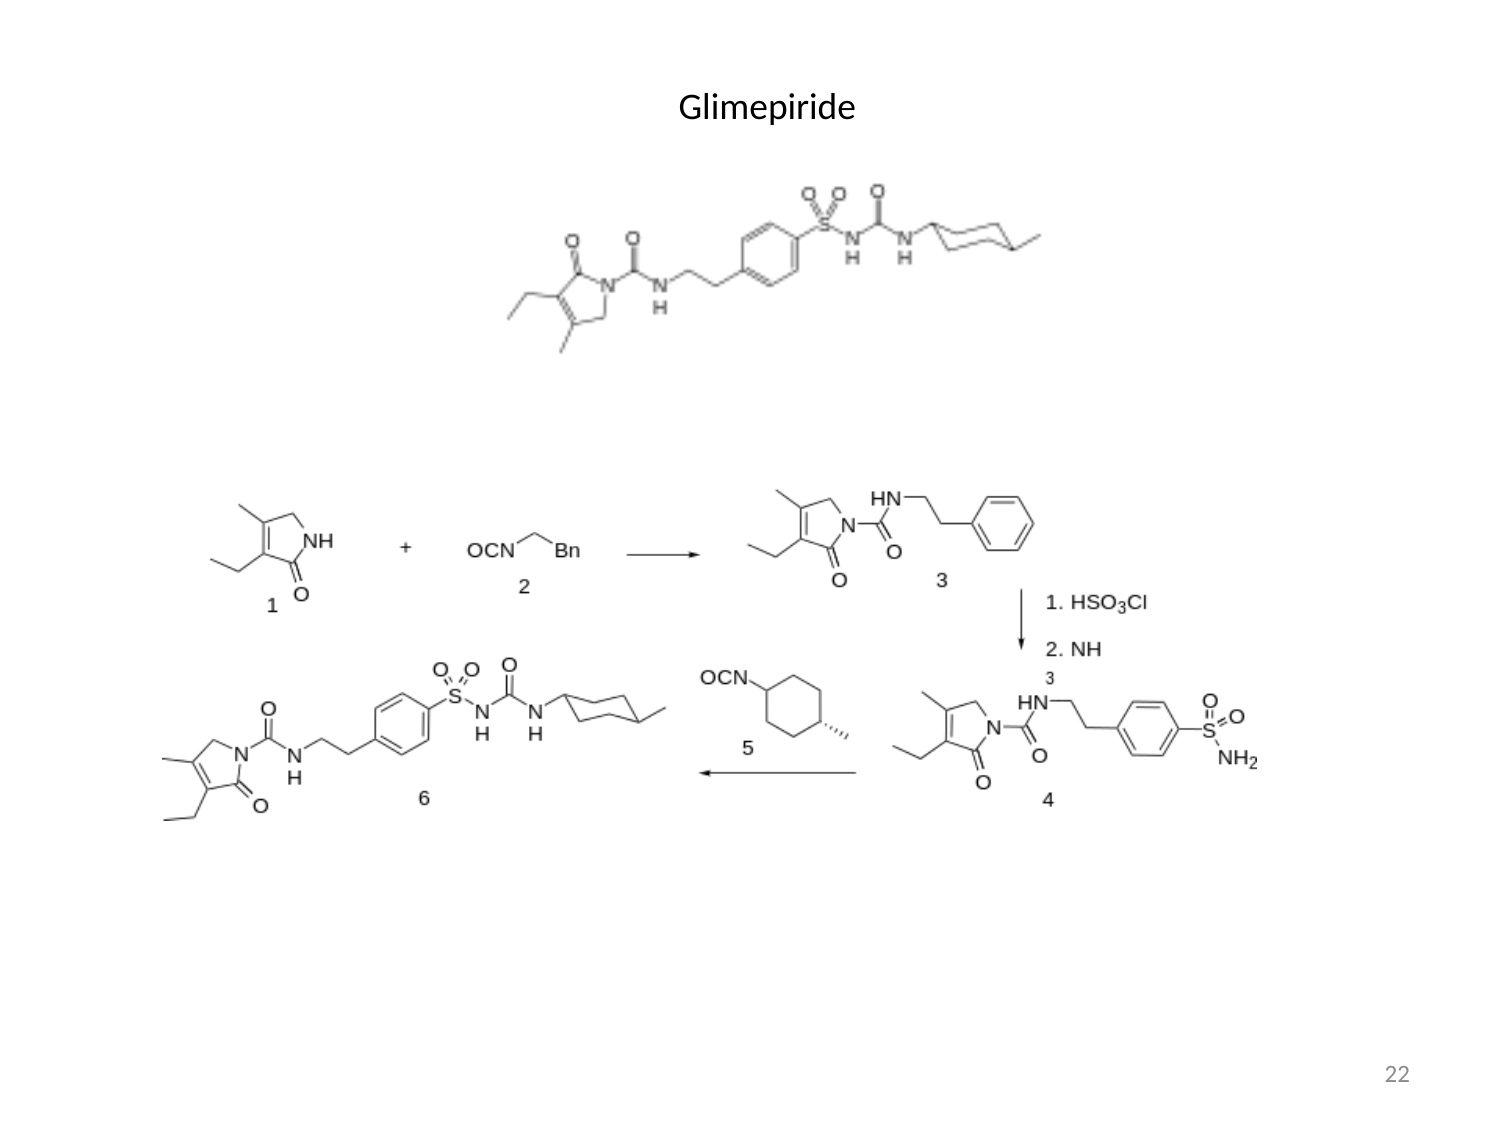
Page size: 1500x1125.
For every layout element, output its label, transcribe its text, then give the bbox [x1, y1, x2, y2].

picture [162, 487, 1257, 821]
text_box Glimepiride [663, 74, 872, 135]
slide_number 22 [1074, 1042, 1425, 1103]
picture [499, 174, 1051, 365]
